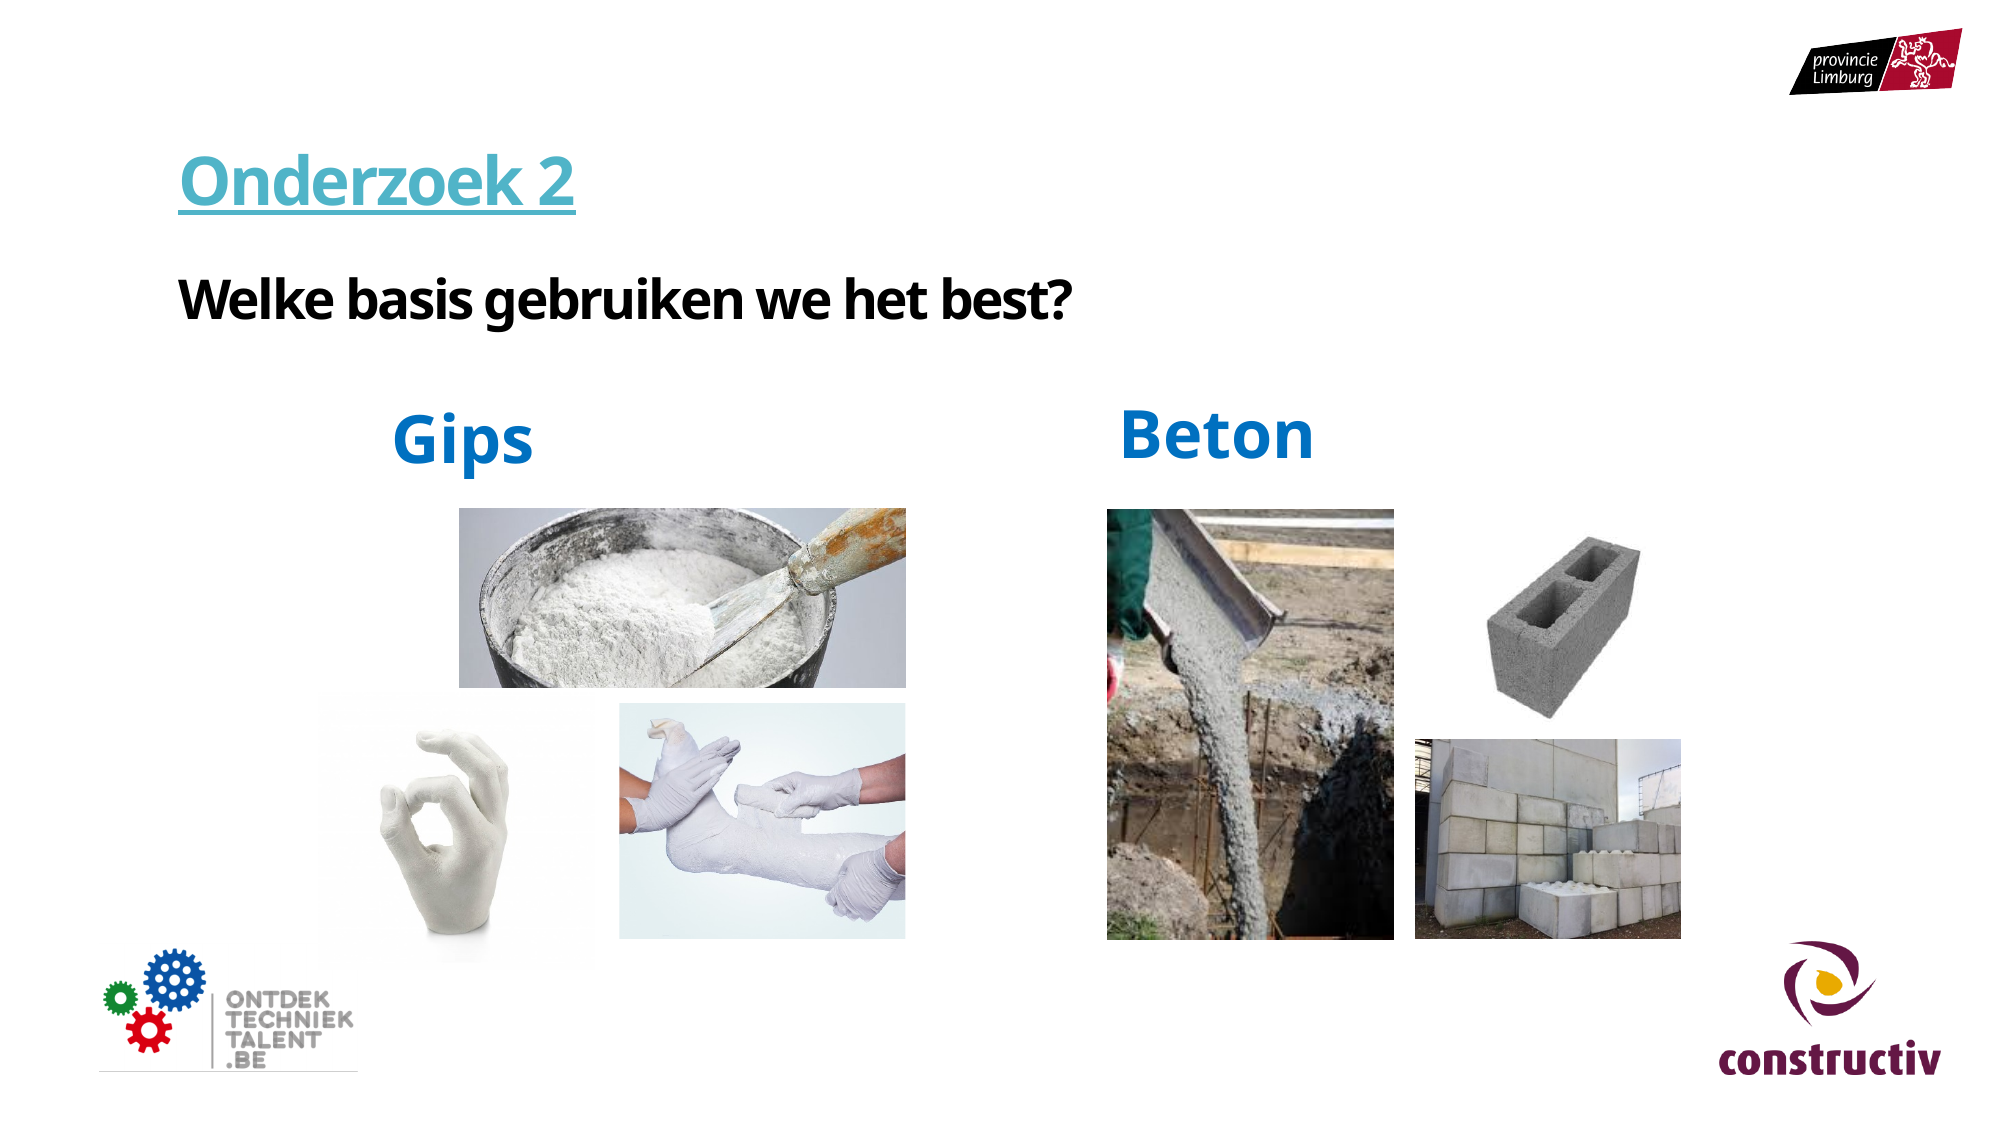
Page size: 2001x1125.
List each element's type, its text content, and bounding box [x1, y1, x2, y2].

picture [619, 703, 906, 939]
picture [1465, 530, 1660, 725]
picture [1773, 7, 1976, 113]
text_box Beton [1103, 384, 1363, 480]
picture [1414, 739, 1681, 940]
picture [1719, 941, 1941, 1075]
picture [98, 692, 596, 1072]
picture [459, 508, 906, 688]
picture [1107, 509, 1394, 940]
title Onderzoek 2 Welke basis gebruiken we het best? [163, 139, 1815, 438]
text_box Gips [376, 389, 636, 485]
